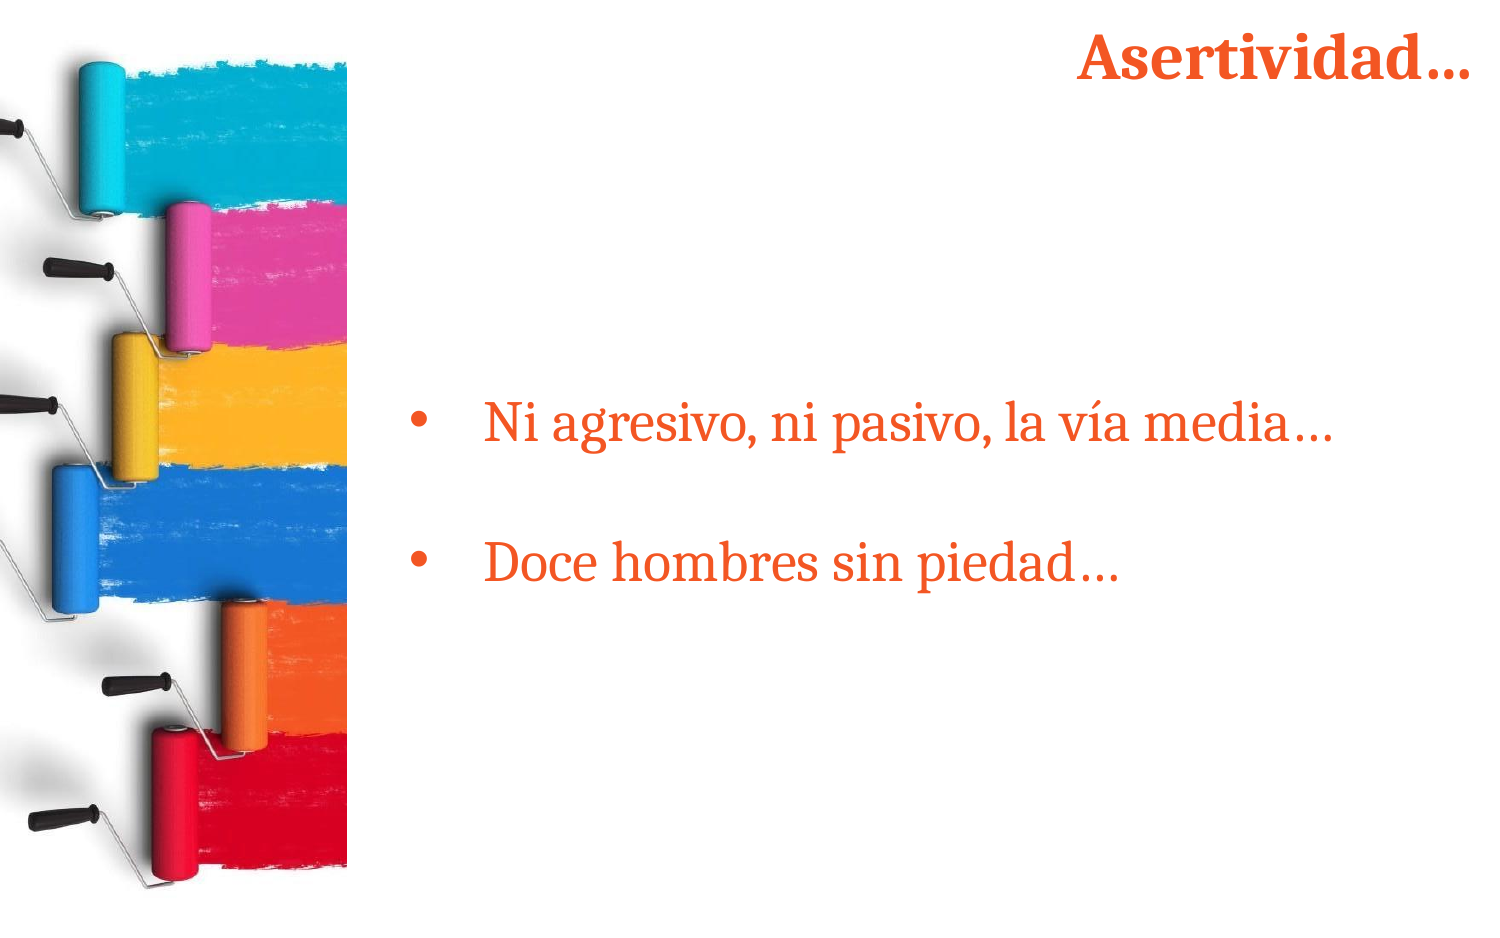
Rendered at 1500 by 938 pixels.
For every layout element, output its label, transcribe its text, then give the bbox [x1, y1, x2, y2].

text_box Asertividad… [467, 5, 1491, 100]
text_box Ni agresivo, ni pasivo, la vía media… Doce hombres sin piedad… [394, 305, 1378, 601]
picture [0, 0, 347, 938]
